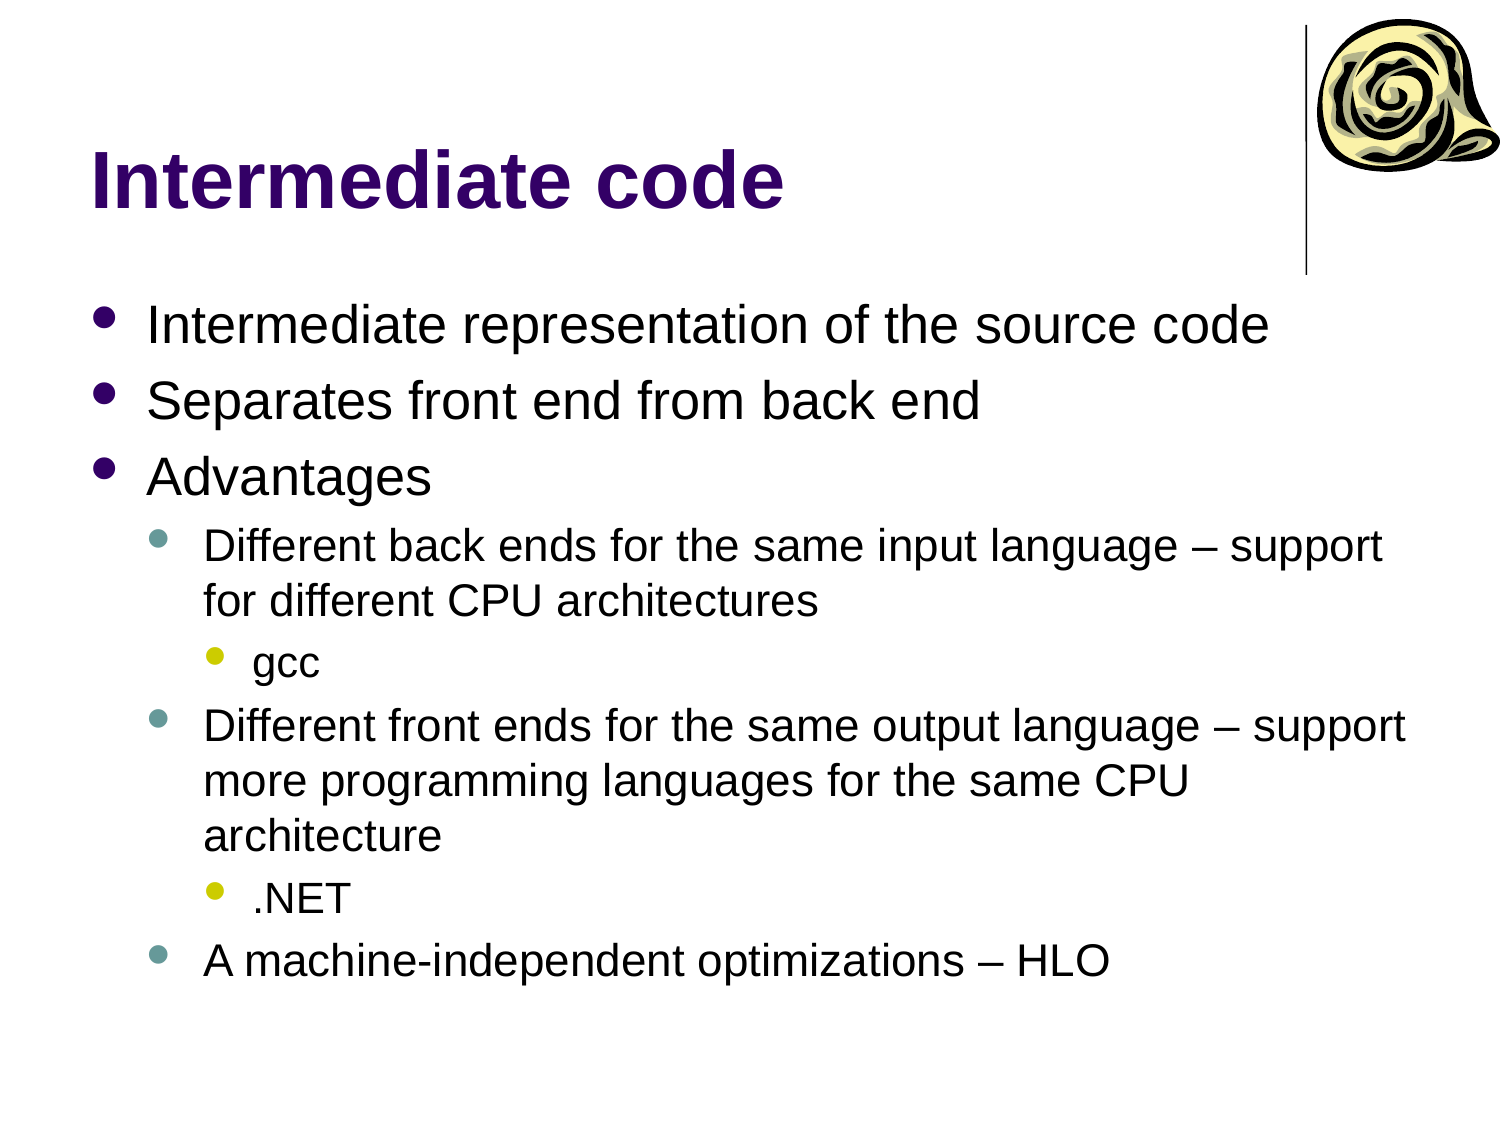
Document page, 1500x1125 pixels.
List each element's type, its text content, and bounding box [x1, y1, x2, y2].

list Intermediate representation of the source code Separates front end from back end Advantages Different back ends for the same input language – support for different CPU architectures gcc Different front ends for the same output language – support more programming languages for the same CPU architecture .NET A machine-independent optimizations – HLO [74, 281, 1426, 1006]
title Intermediate code [74, 19, 1313, 233]
